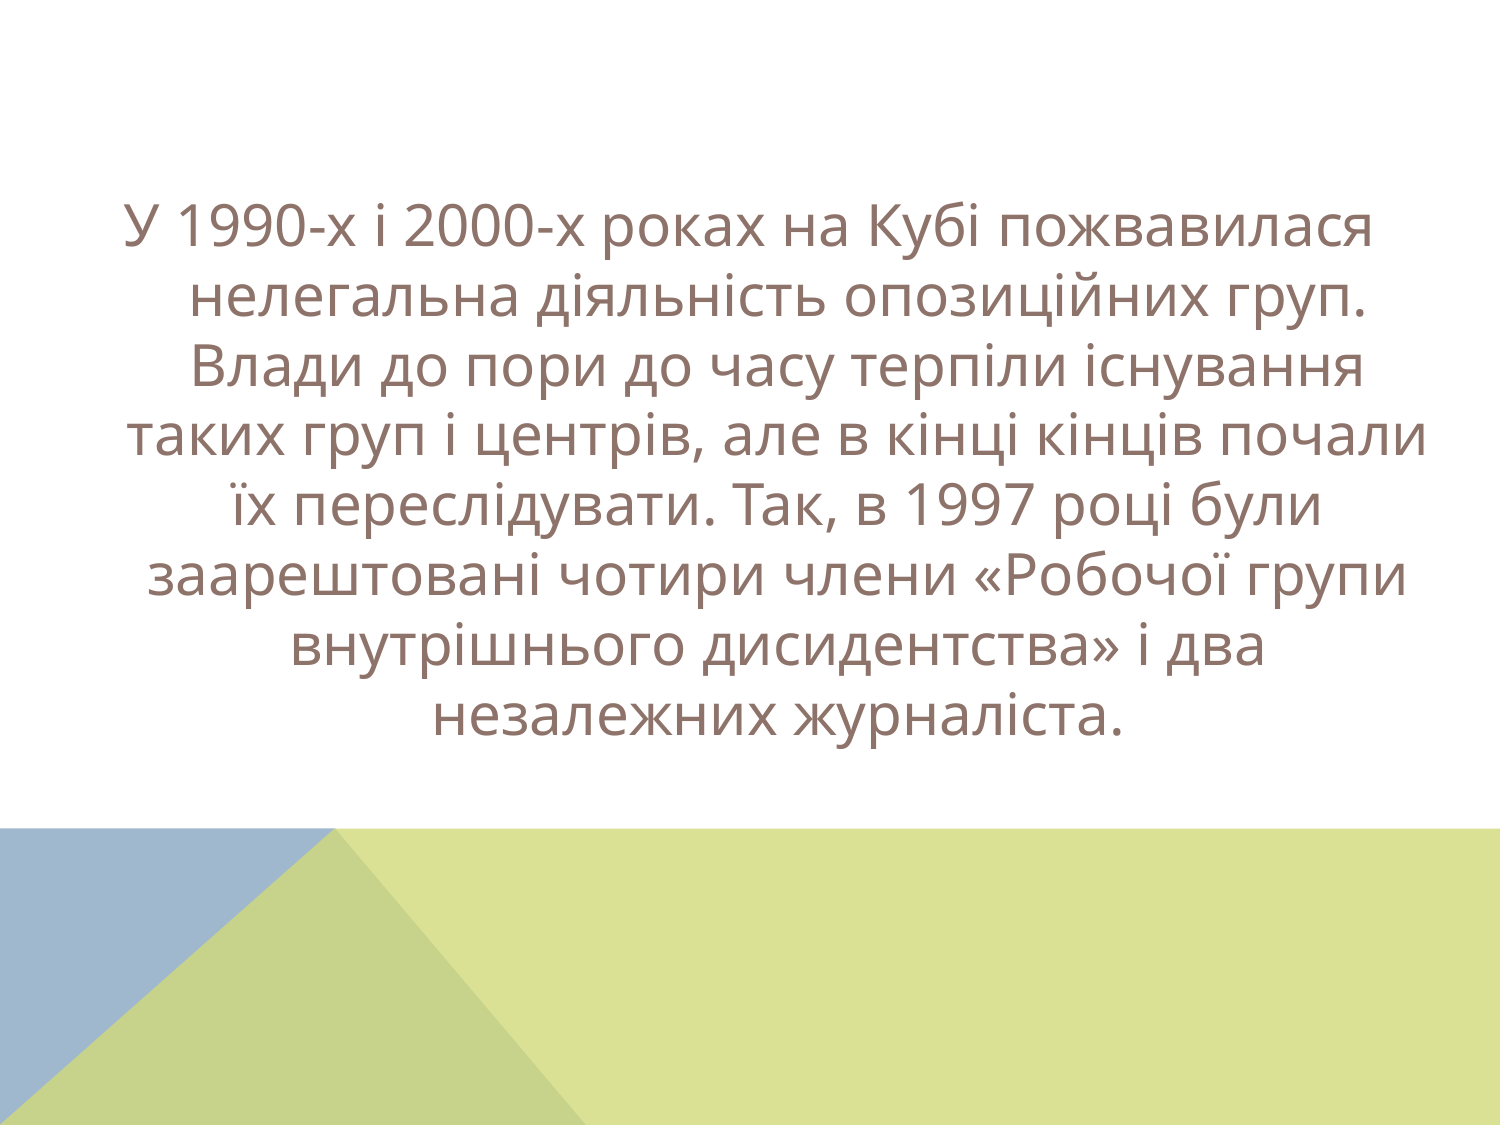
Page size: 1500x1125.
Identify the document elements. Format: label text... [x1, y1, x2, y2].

list У 1990-х і 2000-х роках на Кубі пожвавилася нелегальна діяльність опозиційних груп. Влади до пори до часу терпіли існування таких груп і центрів, але в кінці кінців почали їх переслідувати. Так, в 1997 році були заарештовані чотири члени «Робочої групи внутрішнього дисидентства» і два незалежних журналіста. [41, 180, 1459, 768]
